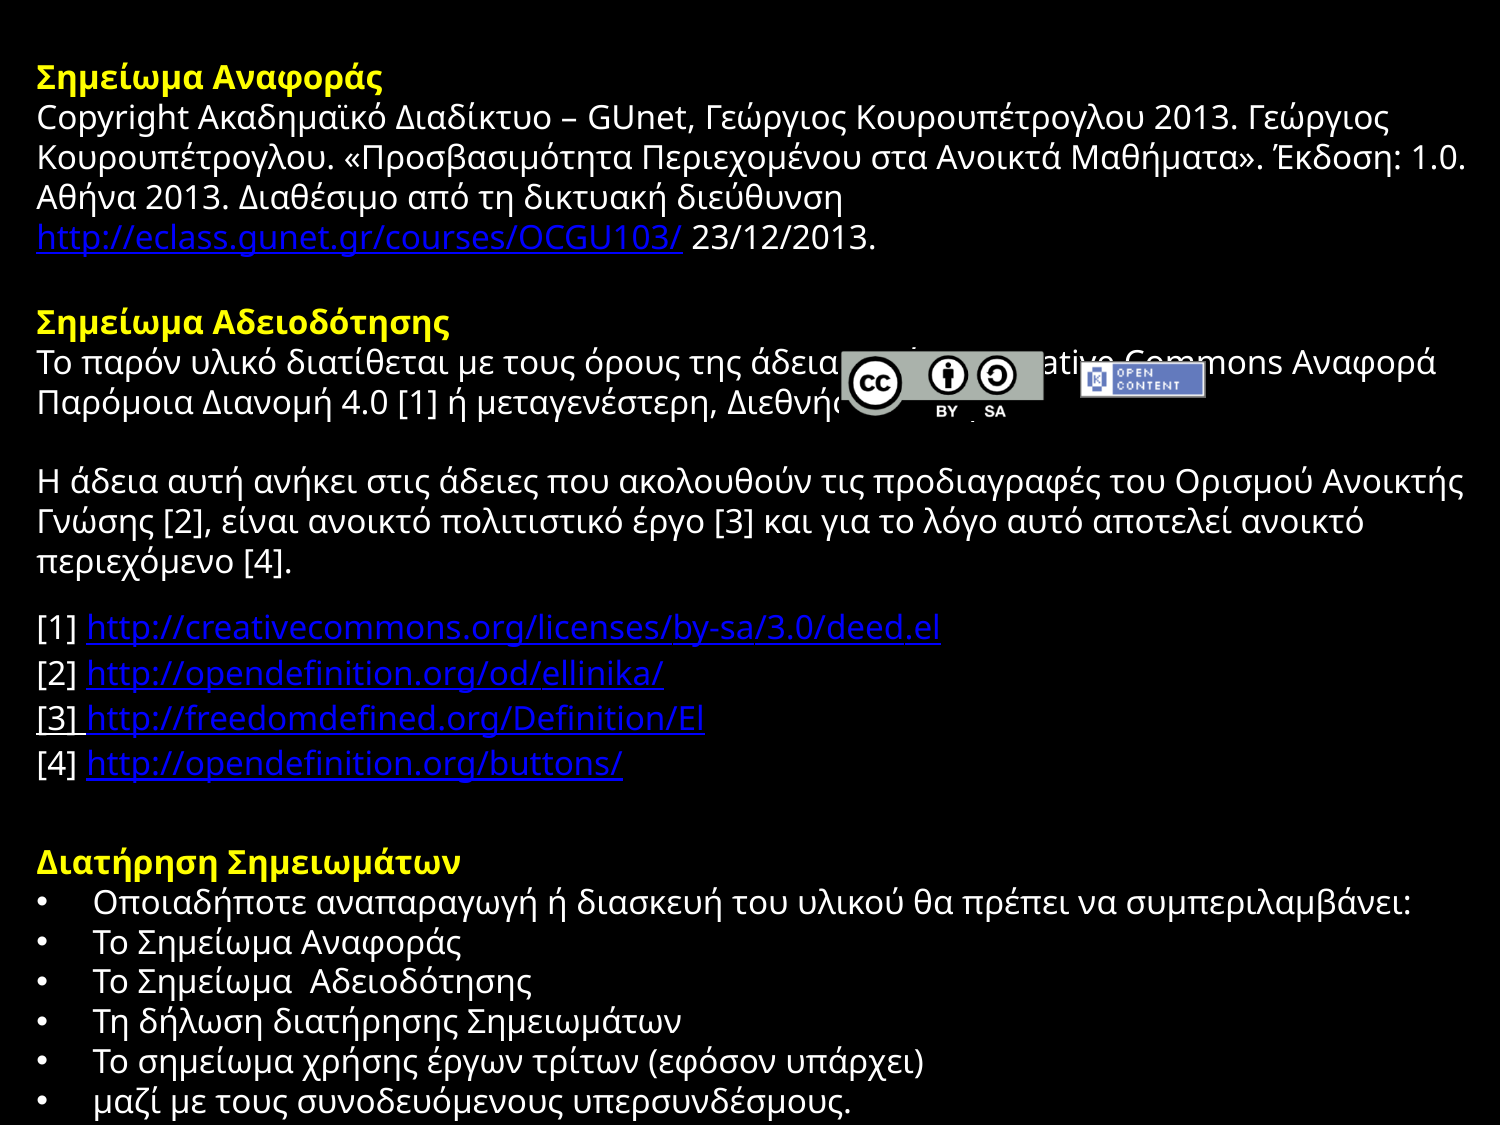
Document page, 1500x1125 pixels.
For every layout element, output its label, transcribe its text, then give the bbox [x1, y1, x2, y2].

list Σημείωμα Αναφοράς Copyright Ακαδημαϊκό Διαδίκτυο – GUnet, Γεώργιος Κουρουπέτρογλου 2013. Γεώργιος Κουρουπέτρογλου. «Προσβασιμότητα Περιεχομένου στα Ανοικτά Μαθήματα». Έκδοση: 1.0. Αθήνα 2013. Διαθέσιμο από τη δικτυακή διεύθυνση http://eclass.gunet.gr/courses/OCGU103/ 23/12/2013. Σημείωμα Αδειοδότησης Το παρόν υλικό διατίθεται με τους όρους της άδειας χρήσης Creative Commons Αναφορά Παρόμοια Διανομή 4.0 [1] ή μεταγενέστερη, Διεθνής Έκδοση. Η άδεια αυτή ανήκει στις άδειες που ακολουθούν τις προδιαγραφές του Oρισμού Ανοικτής Γνώσης [2], είναι ανοικτό πολιτιστικό έργο [3] και για το λόγο αυτό αποτελεί ανοικτό περιεχόμενο [4]. [1] http://creativecommons.org/licenses/by-sa/3.0/deed.el [2] http://opendefinition.org/od/ellinika/ [3] http://freedomdefined.org/Definition/El [4] http://opendefinition.org/buttons/ Διατήρηση Σημειωμάτων Οποιαδήποτε αναπαραγωγή ή διασκευή του υλικού θα πρέπει να συμπεριλαμβάνει: Το Σημείωμα Αναφοράς Το Σημείωμα Αδειοδότησης Τη δήλωση διατήρησης Σημειωμάτων Το σημείωμα χρήσης έργων τρίτων (εφόσον υπάρχει) μαζί με τους συνοδευόμενους υπερσυνδέσμους. [21, 48, 1495, 1107]
picture [1080, 361, 1206, 398]
picture [839, 348, 1045, 421]
